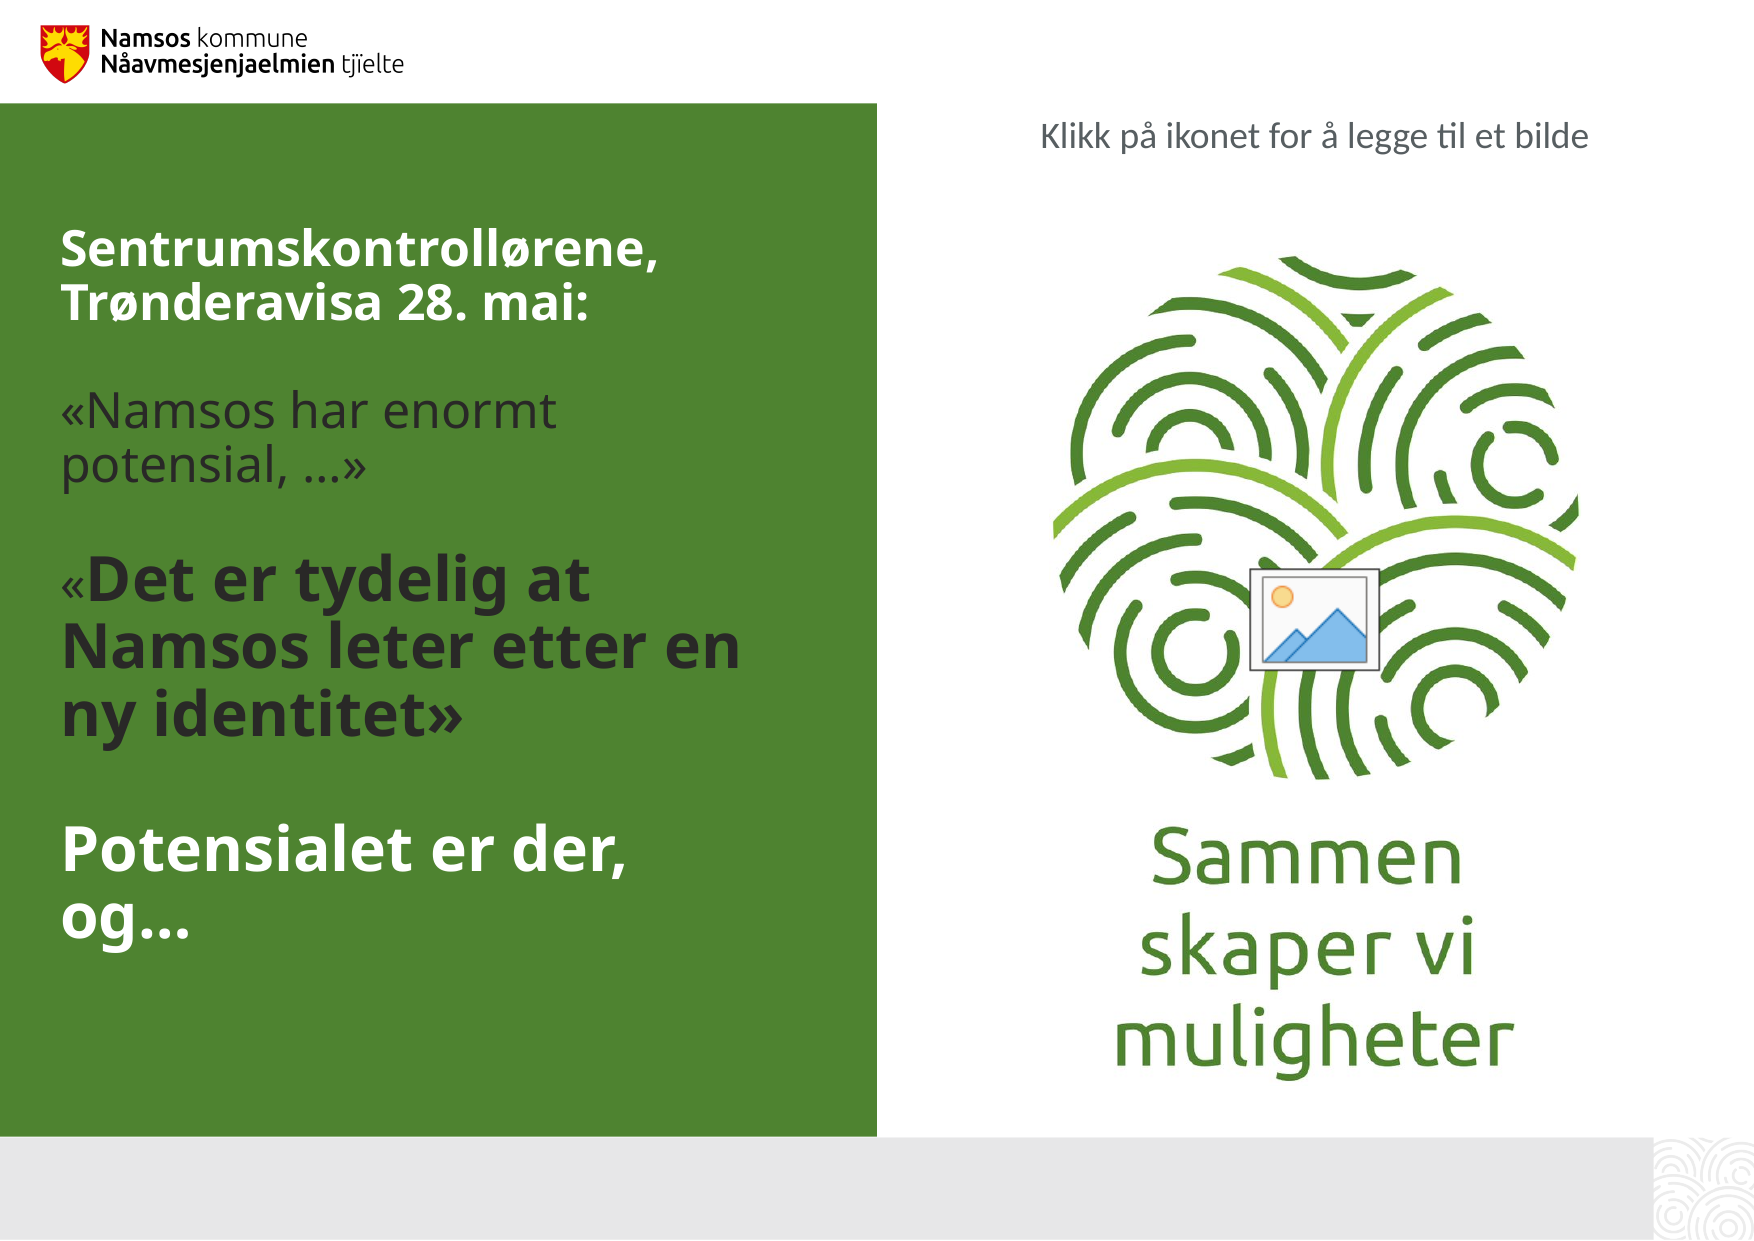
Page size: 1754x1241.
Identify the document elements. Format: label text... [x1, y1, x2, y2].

picture [0, 103, 1754, 1240]
title Sentrumskontrollørene, Trønderavisa 28. mai: «Namsos har enormt potensial, …» «Det er tydelig at Namsos leter etter en ny identitet» Potensialet er der, og… [45, 148, 791, 1086]
picture [40, 25, 404, 84]
